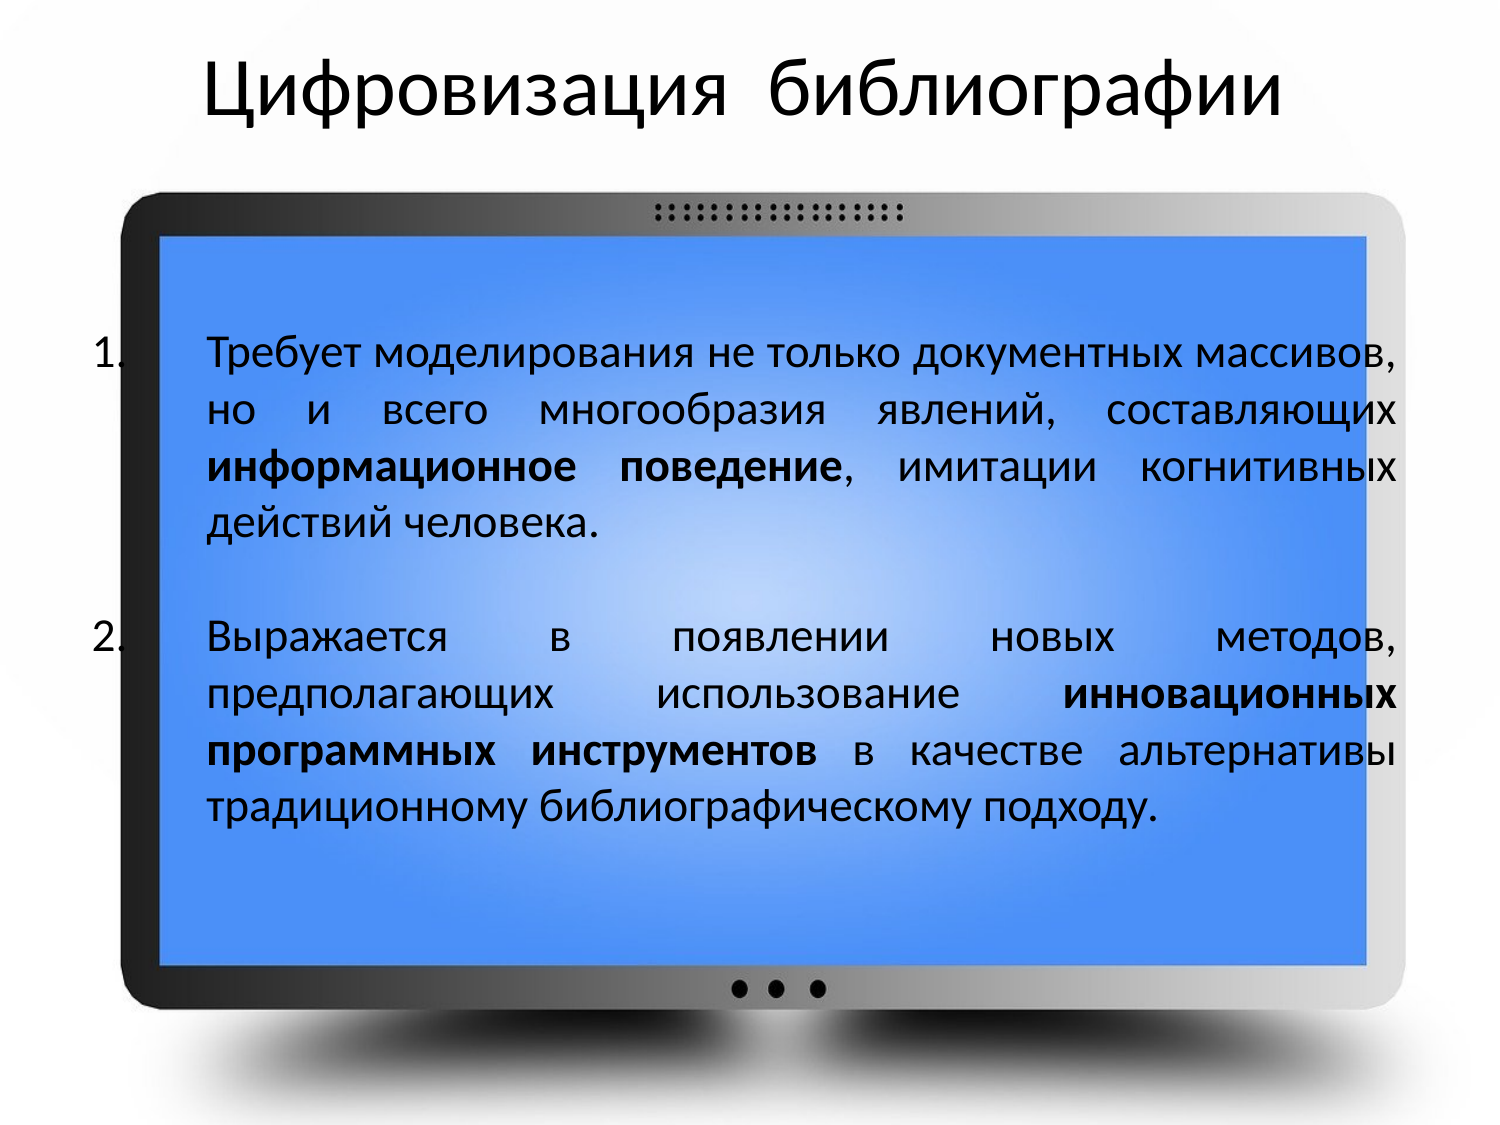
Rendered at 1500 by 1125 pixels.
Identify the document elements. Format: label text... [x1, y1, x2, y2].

picture [0, 0, 1500, 1125]
list Требует моделирования не только документных массивов, но и всего многообразия явлений, составляющих информационное поведение, имитации когнитивных действий человека. Выражается в появлении новых методов, предполагающих использование инновационных программных инструментов в качестве альтернативы традиционному библиографическому подходу. [62, 312, 1413, 850]
text_box Цифровизация библиографии [187, 24, 1325, 140]
